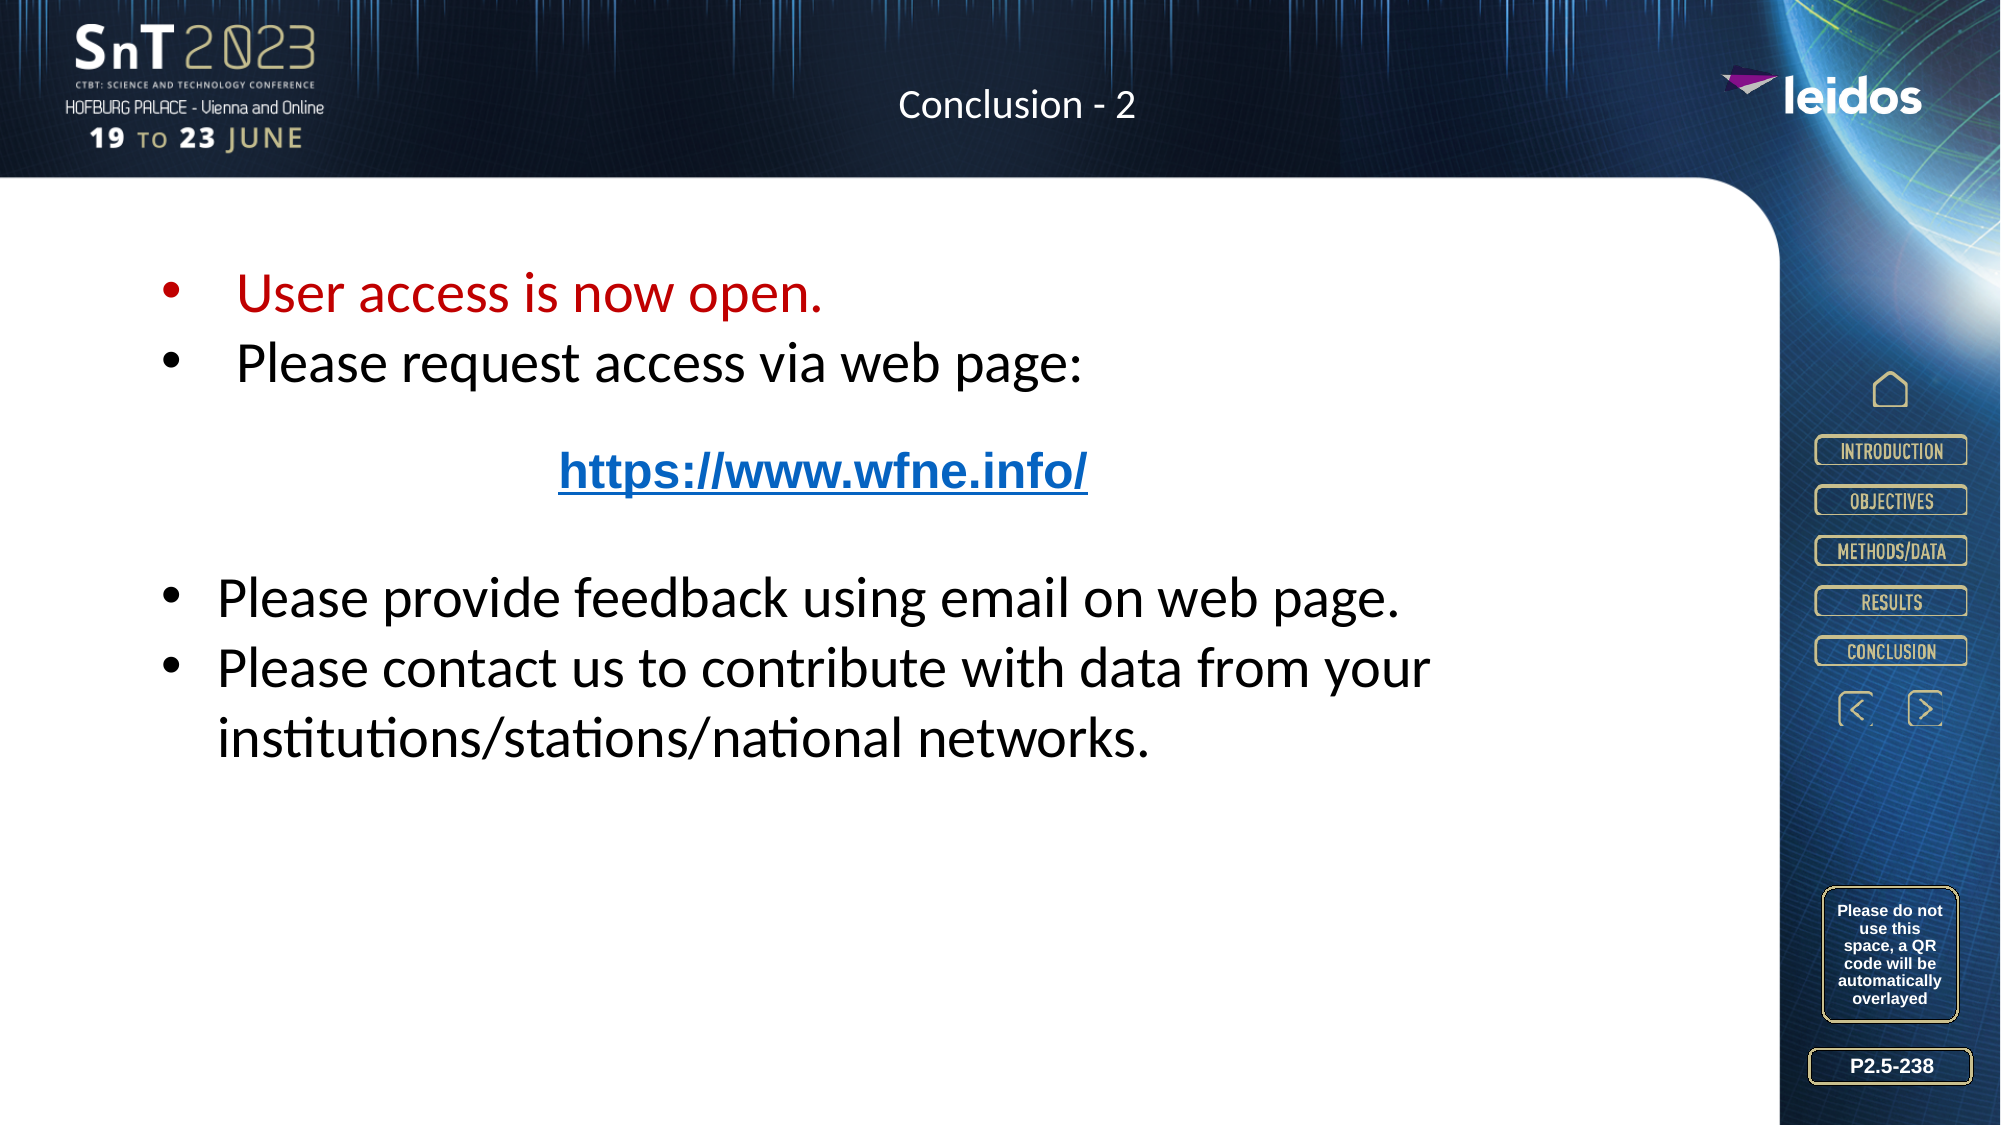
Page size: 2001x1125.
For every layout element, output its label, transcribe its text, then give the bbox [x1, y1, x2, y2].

text_box User access is now open. Please request access via web page: https://www.wfne.info/ Please provide feedback using email on web page. Please contact us to contribute with data from your institutions/stations/national networks. [146, 246, 1500, 777]
text_box Conclusion - 2 [359, 43, 1676, 136]
text_box Please do not use this space, a QR code will be automatically overlayed [1821, 894, 1959, 1017]
picture [0, 0, 2001, 1125]
text_box P2.5-238 [1824, 1047, 1960, 1086]
